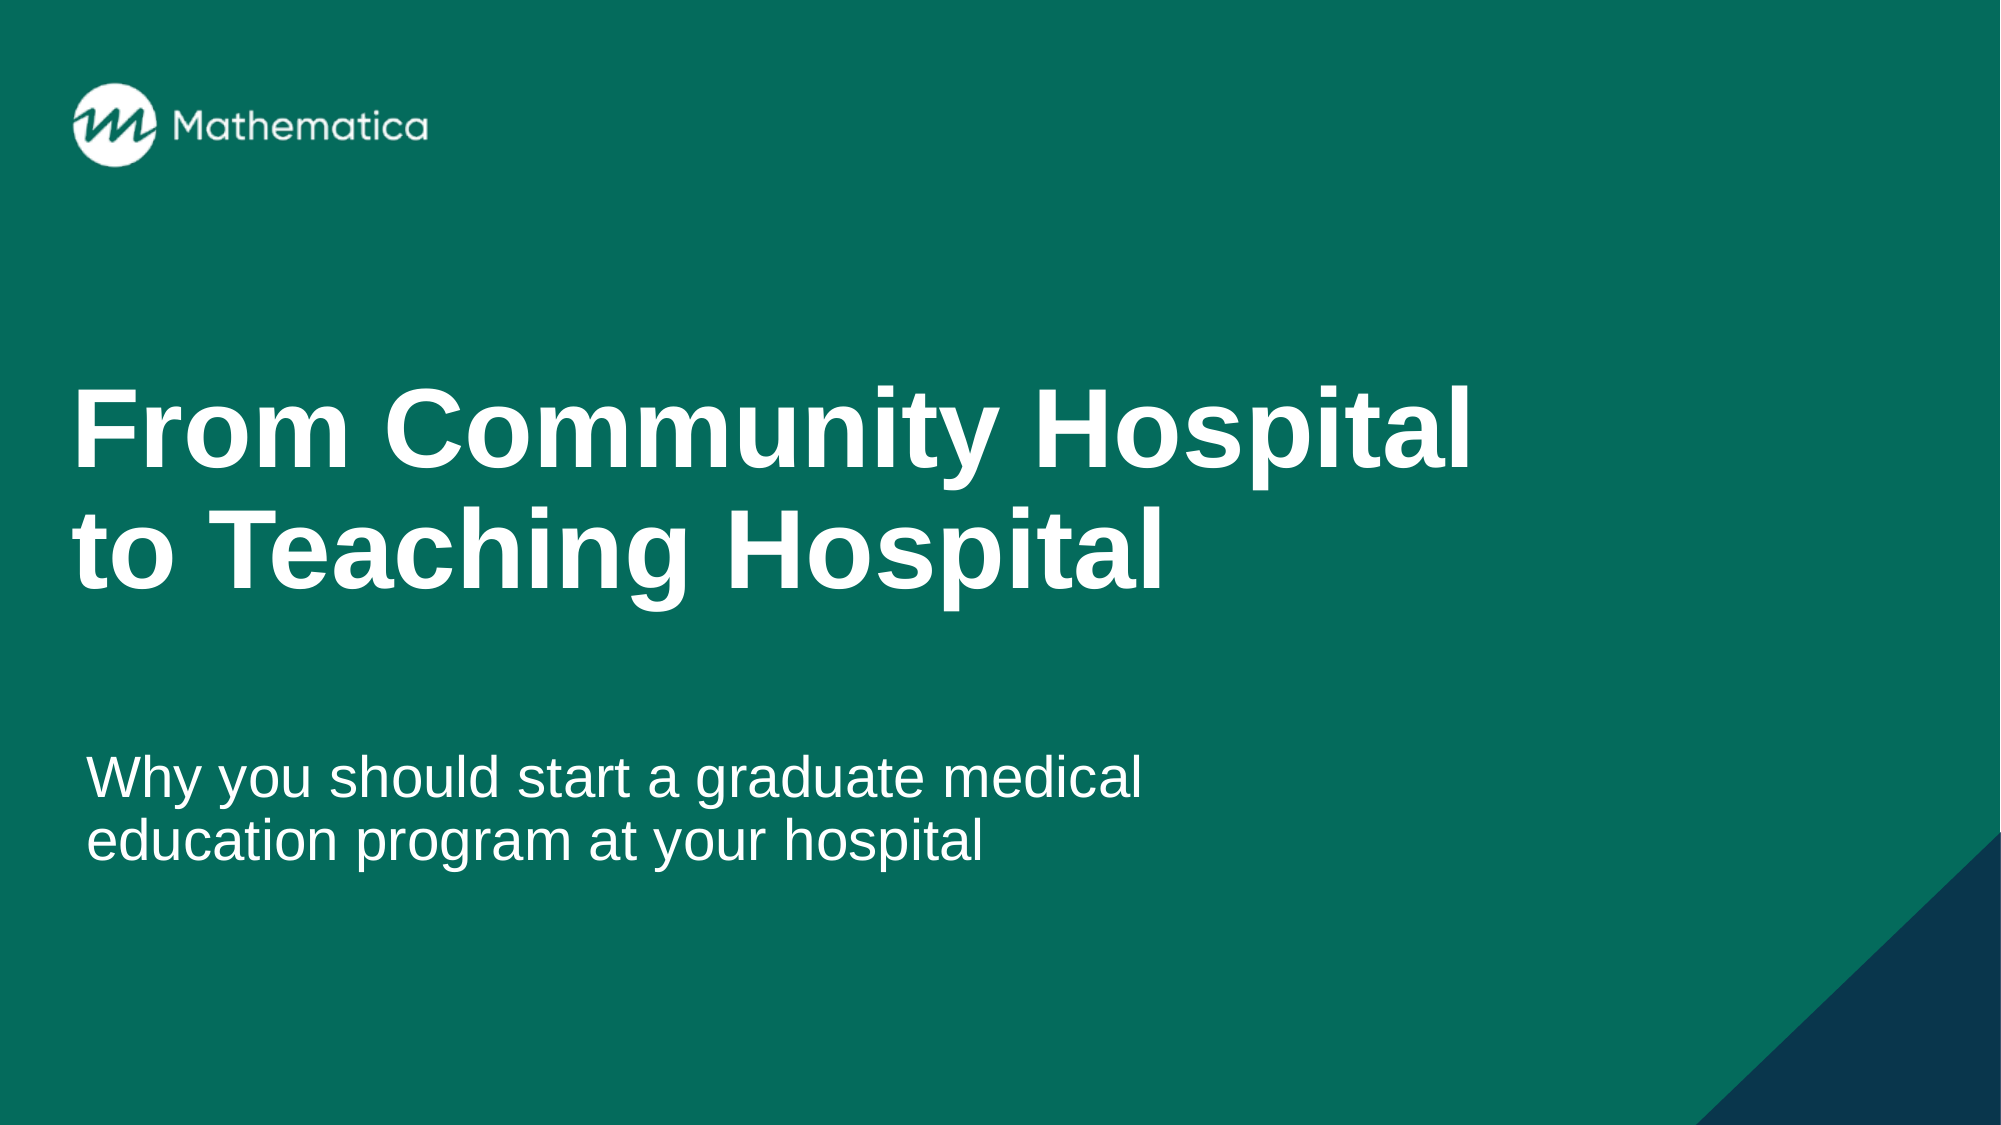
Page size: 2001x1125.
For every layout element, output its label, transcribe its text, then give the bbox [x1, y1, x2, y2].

title From Community Hospital to Teaching Hospital [71, 341, 1574, 642]
picture [71, 81, 430, 170]
subtitle Why you should start a graduate medical education program at your hospital [71, 739, 1178, 895]
